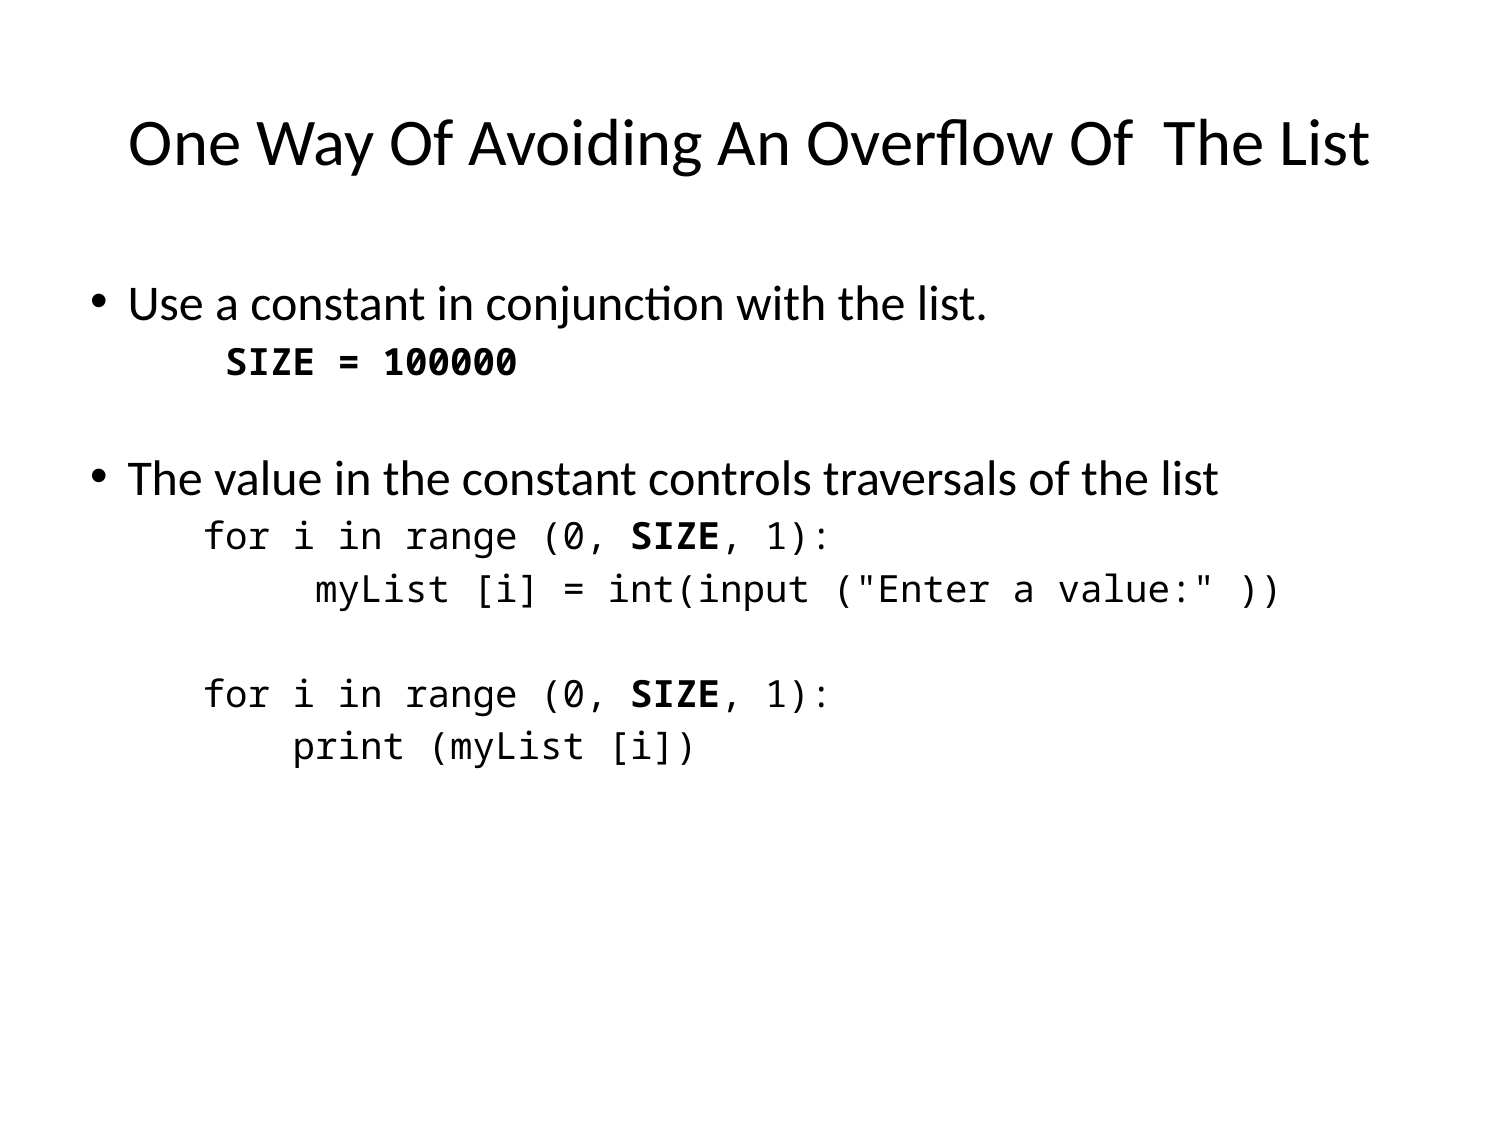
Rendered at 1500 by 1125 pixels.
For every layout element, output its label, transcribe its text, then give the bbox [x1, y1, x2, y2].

title One Way Of Avoiding An Overflow Of The List [75, 45, 1425, 233]
list Use a constant in conjunction with the list. SIZE = 100000 The value in the constant controls traversals of the list for i in range (0, SIZE, 1): myList [i] = int(input ("Enter a value:" )) for i in range (0, SIZE, 1): print (myList [i]) [75, 262, 1425, 1005]
